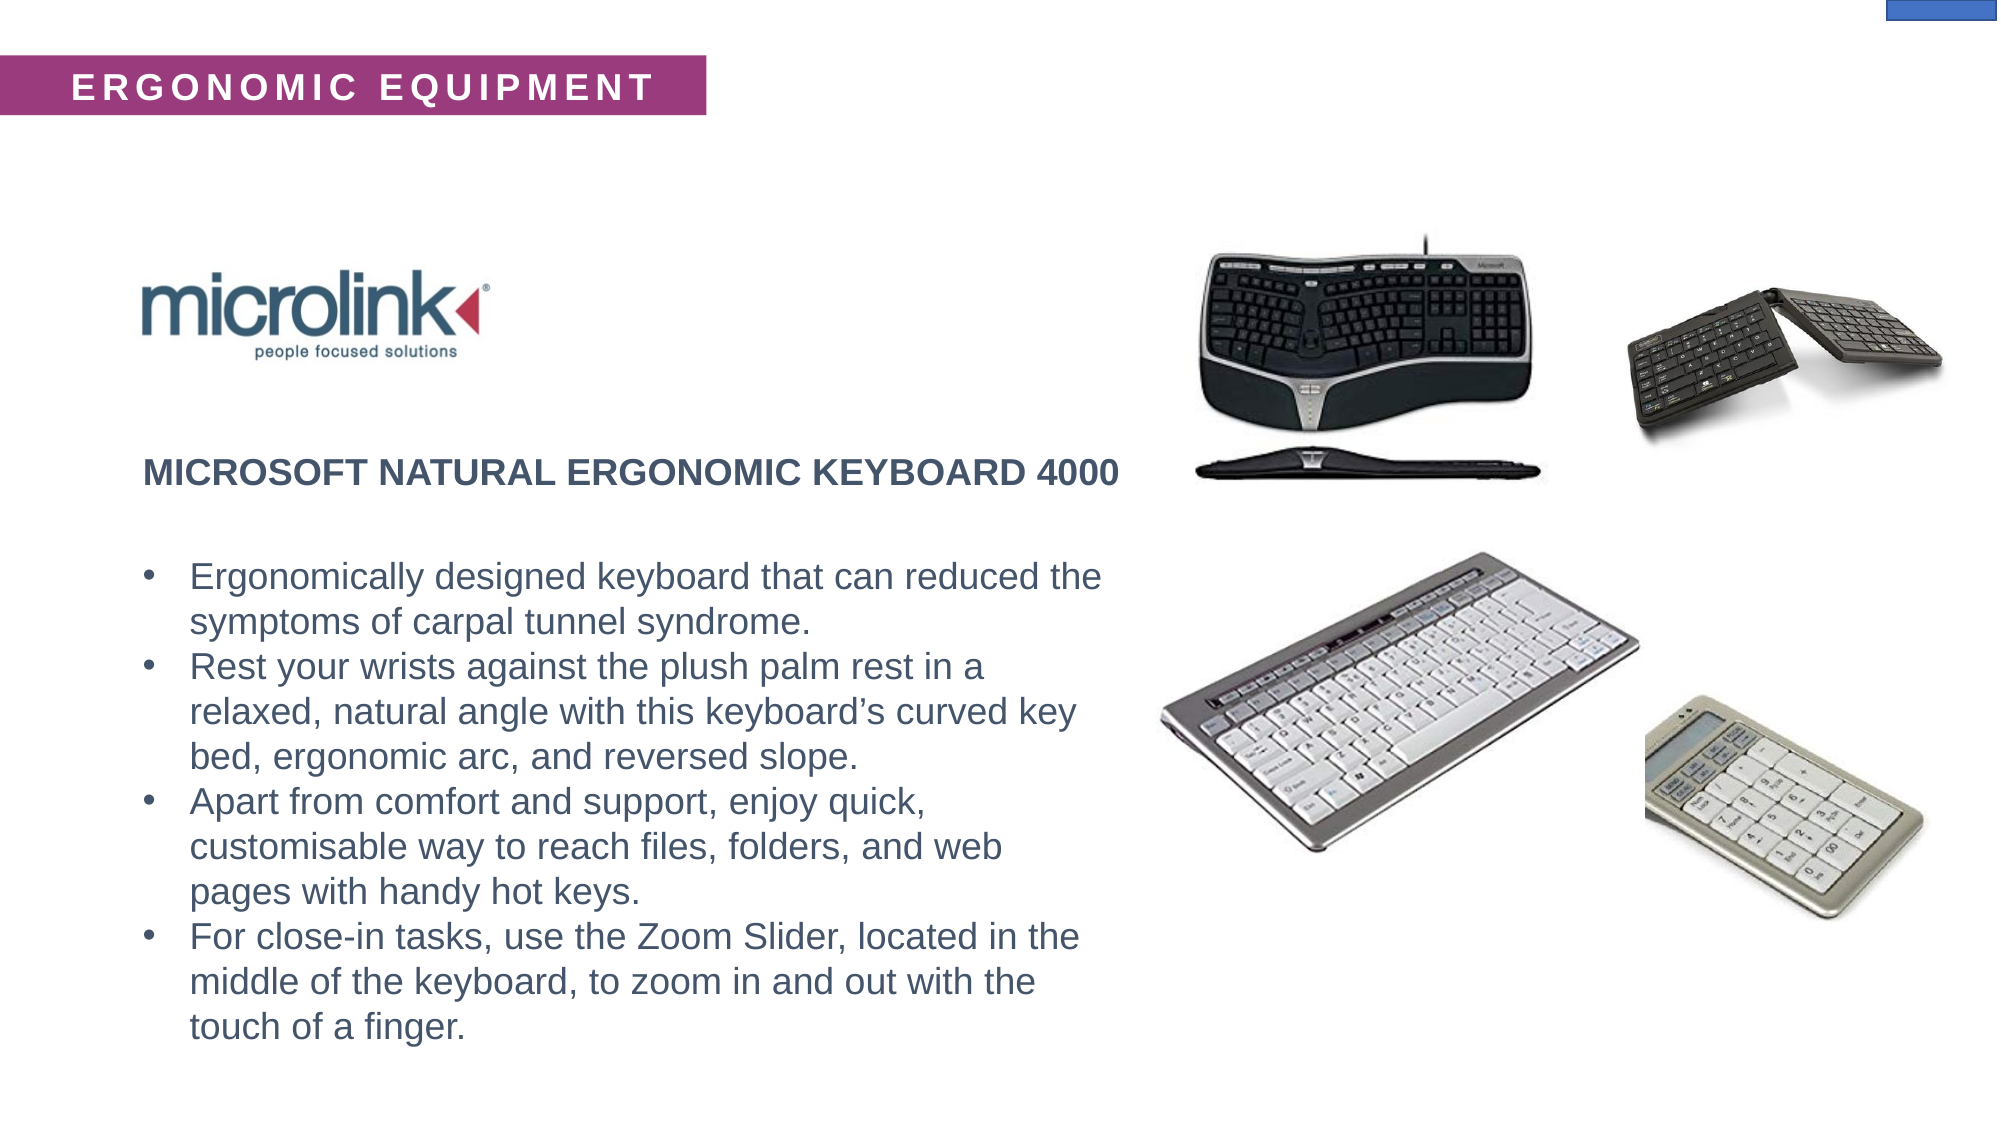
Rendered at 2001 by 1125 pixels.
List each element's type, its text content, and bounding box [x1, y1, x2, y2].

picture [1135, 115, 2000, 925]
title MICROSOFT NATURAL ERGONOMIC KEYBOARD 4000 [127, 440, 1156, 643]
text_box [1886, 0, 1997, 21]
text_box Ergonomically designed keyboard that can reduced the symptoms of carpal tunnel syndrome. Rest your wrists against the plush palm rest in a relaxed, natural angle with this keyboard’s curved key bed, ergonomic arc, and reversed slope. Apart from comfort and support, enjoy quick, customisable way to reach files, folders, and web pages with handy hot keys. For close-in tasks, use the Zoom Slider, located in the middle of the keyboard, to zoom in and out with the touch of a finger. [127, 544, 1118, 1055]
text_box ERGONOMIC EQUIPMENT [0, 55, 707, 116]
picture [73, 212, 551, 405]
